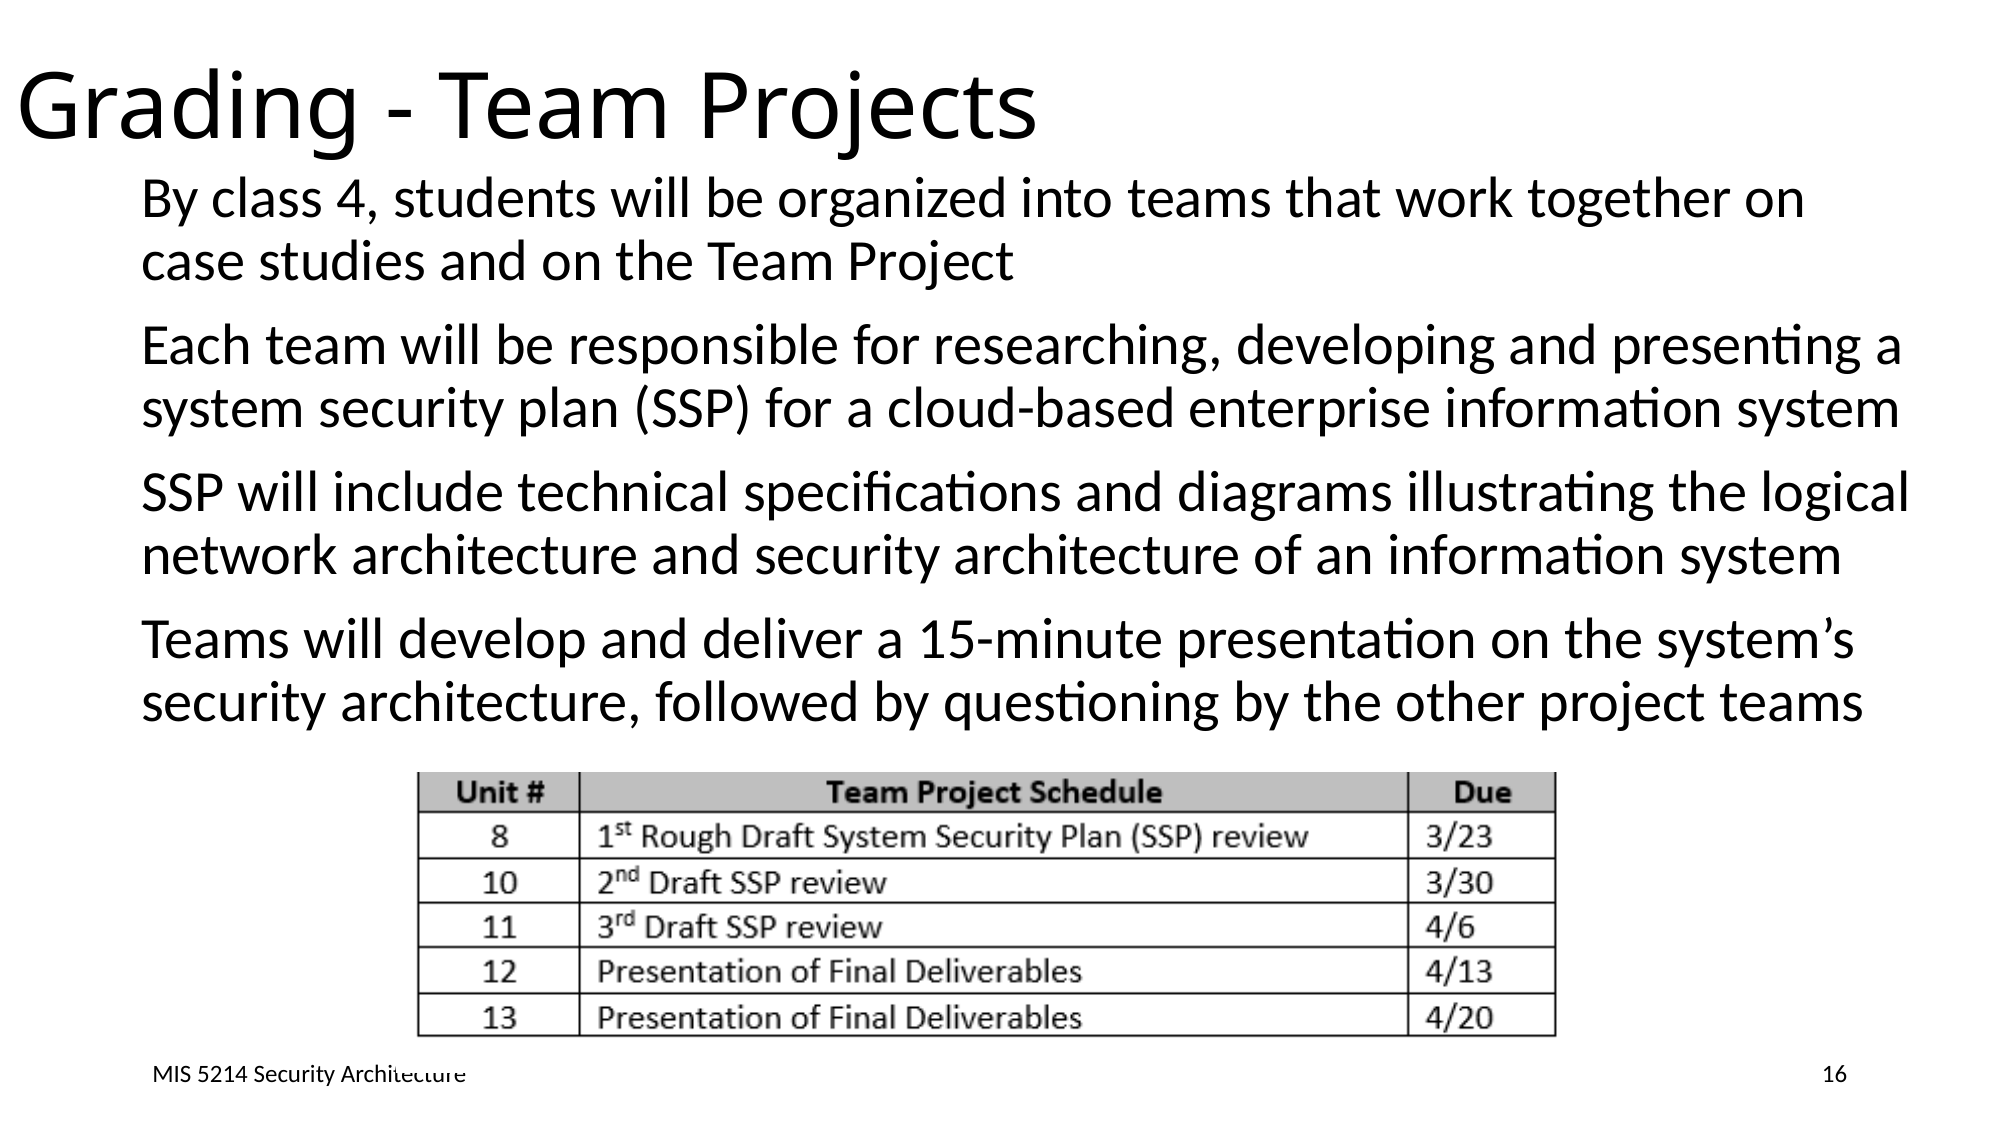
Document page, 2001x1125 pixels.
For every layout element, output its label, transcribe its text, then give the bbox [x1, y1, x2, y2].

title Grading - Team Projects [0, 0, 1725, 218]
list By class 4, students will be organized into teams that work together on case studies and on the Team Project Each team will be responsible for researching, developing and presenting a system security plan (SSP) for a cloud-based enterprise information system SSP will include technical specifications and diagrams illustrating the logical network architecture and security architecture of an information system Teams will develop and deliver a 15-minute presentation on the system’s security architecture, followed by questioning by the other project teams [126, 160, 1937, 966]
footer MIS 5214 Security Architecture [137, 1042, 813, 1103]
picture [395, 772, 1572, 1073]
slide_number 16 [1412, 1042, 1863, 1103]
